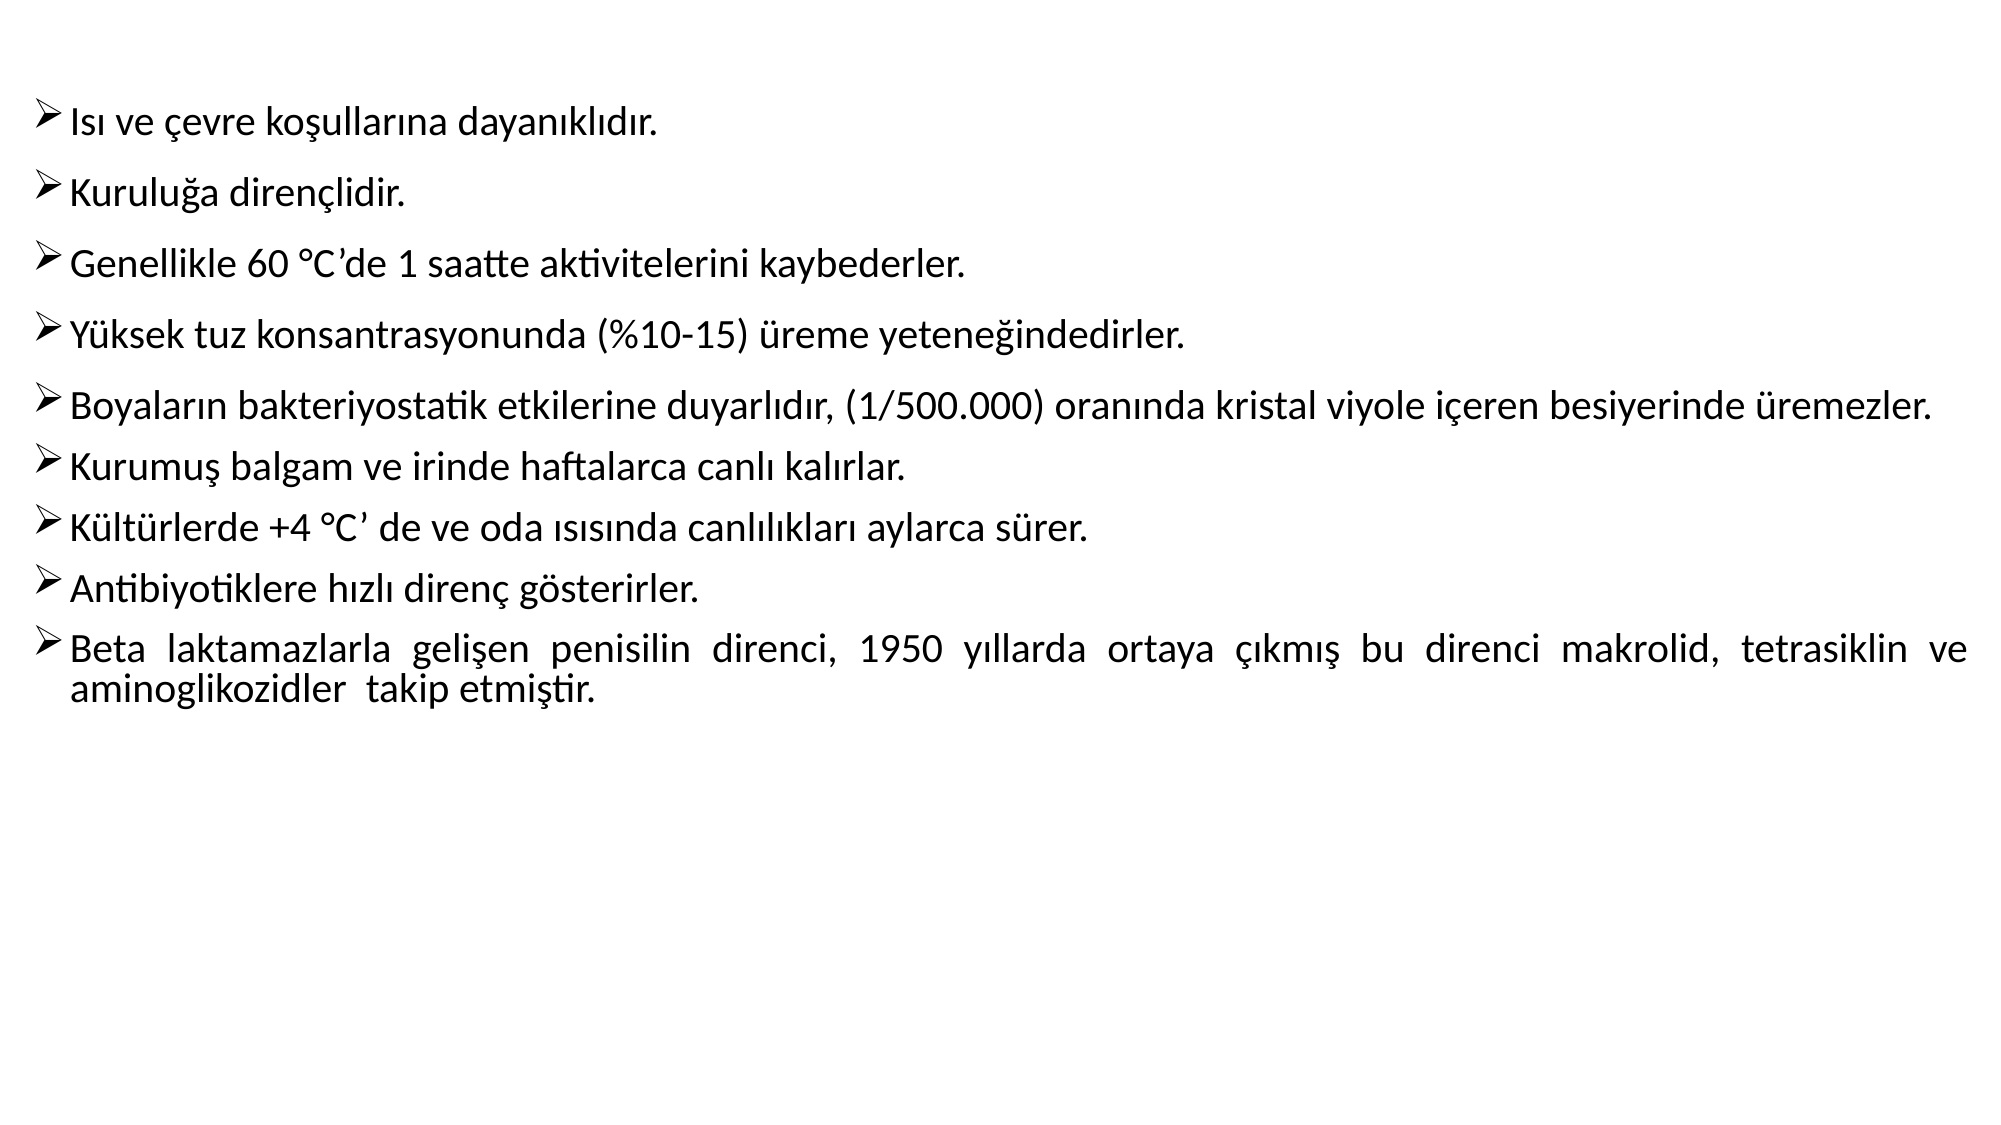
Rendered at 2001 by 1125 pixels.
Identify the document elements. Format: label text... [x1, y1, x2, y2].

list Isı ve çevre koşullarına dayanıklıdır. Kuruluğa dirençlidir. Genellikle 60 °C’de 1 saatte aktivitelerini kaybederler. Yüksek tuz konsantrasyonunda (%10-15) üreme yeteneğindedirler. Boyaların bakteriyostatik etkilerine duyarlıdır, (1/500.000) oranında kristal viyole içeren besiyerinde üremezler. Kurumuş balgam ve irinde haftalarca canlı kalırlar. Kültürlerde +4 °C’ de ve oda ısısında canlılıkları aylarca sürer. Antibiyotiklere hızlı direnç gösterirler. Beta laktamazlarla gelişen penisilin direnci, 1950 yıllarda ortaya çıkmış bu direnci makrolid, tetrasiklin ve aminoglikozidler takip etmiştir. [17, 15, 1985, 1109]
